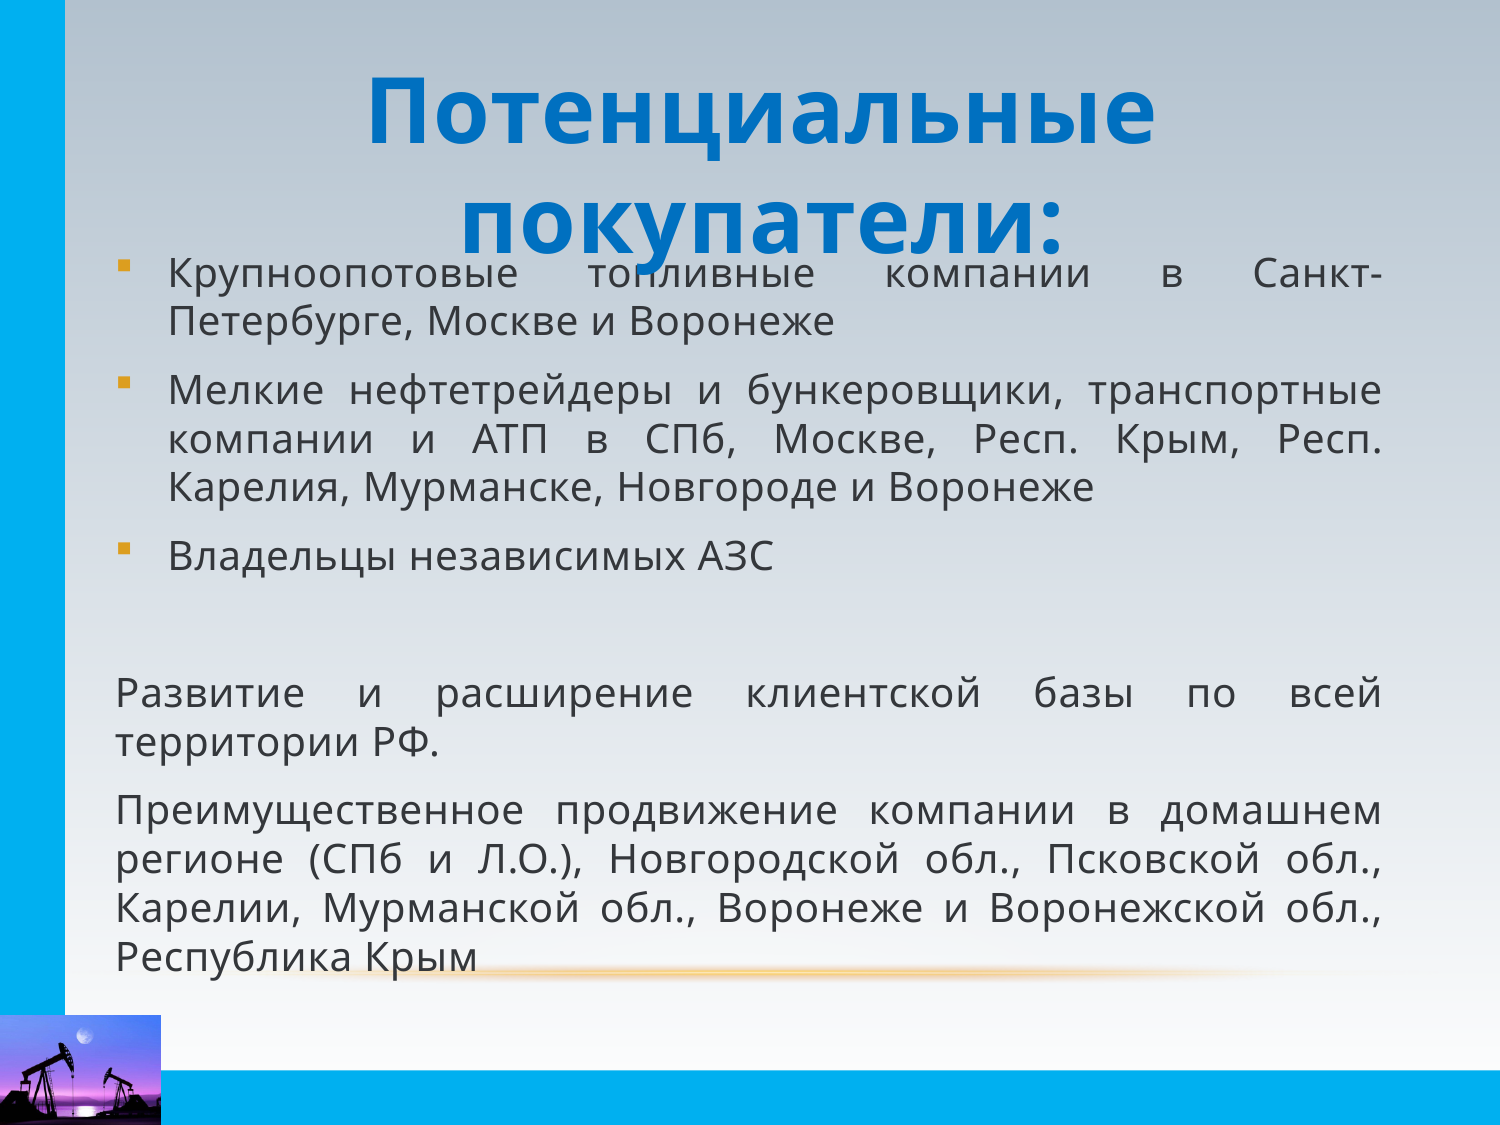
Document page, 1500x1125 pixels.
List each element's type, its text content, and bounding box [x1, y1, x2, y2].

text_box Потенциальные покупатели: [42, 44, 1482, 280]
list Крупноопотовые топливные компании в Санкт-Петербурге, Москве и Воронеже Мелкие нефтетрейдеры и бункеровщики, транспортные компании и АТП в СПб, Москве, Респ. Крым, Респ. Карелия, Мурманске, Новгороде и Воронеже Владельцы независимых АЗС Развитие и расширение клиентской базы по всей территории РФ. Преимущественное продвижение компании в домашнем регионе (СПб и Л.О.), Новгородской обл., Псковской обл., Карелии, Мурманской обл., Воронеже и Воронежской обл., Республика Крым [99, 280, 1400, 988]
text_box [167, 1069, 1500, 1125]
picture [0, 0, 1500, 1125]
text_box [0, 0, 66, 1014]
